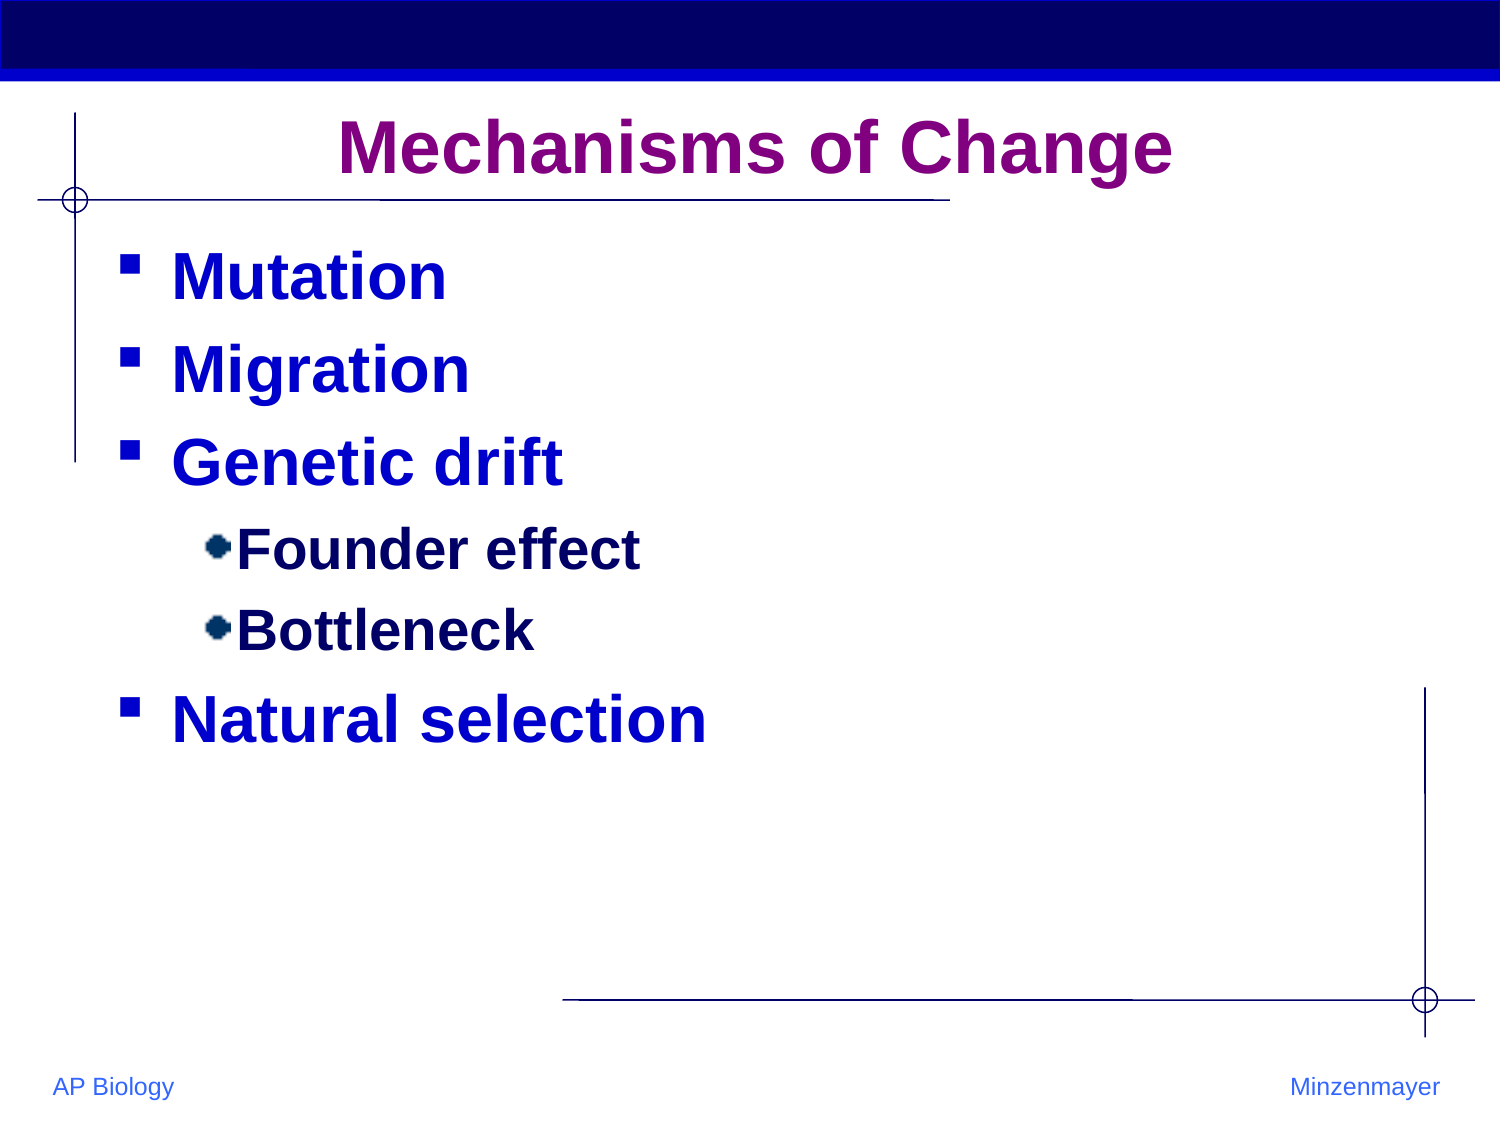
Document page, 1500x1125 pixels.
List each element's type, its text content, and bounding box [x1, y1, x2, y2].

footer Minzenmayer [987, 1062, 1463, 1101]
picture [189, 606, 231, 648]
title Mechanisms of Change [37, 87, 1476, 201]
slide_number AP Biology [37, 1062, 351, 1101]
picture [189, 525, 231, 567]
list Mutation Migration Genetic drift Founder effect Bottleneck Natural selection [99, 224, 1401, 976]
